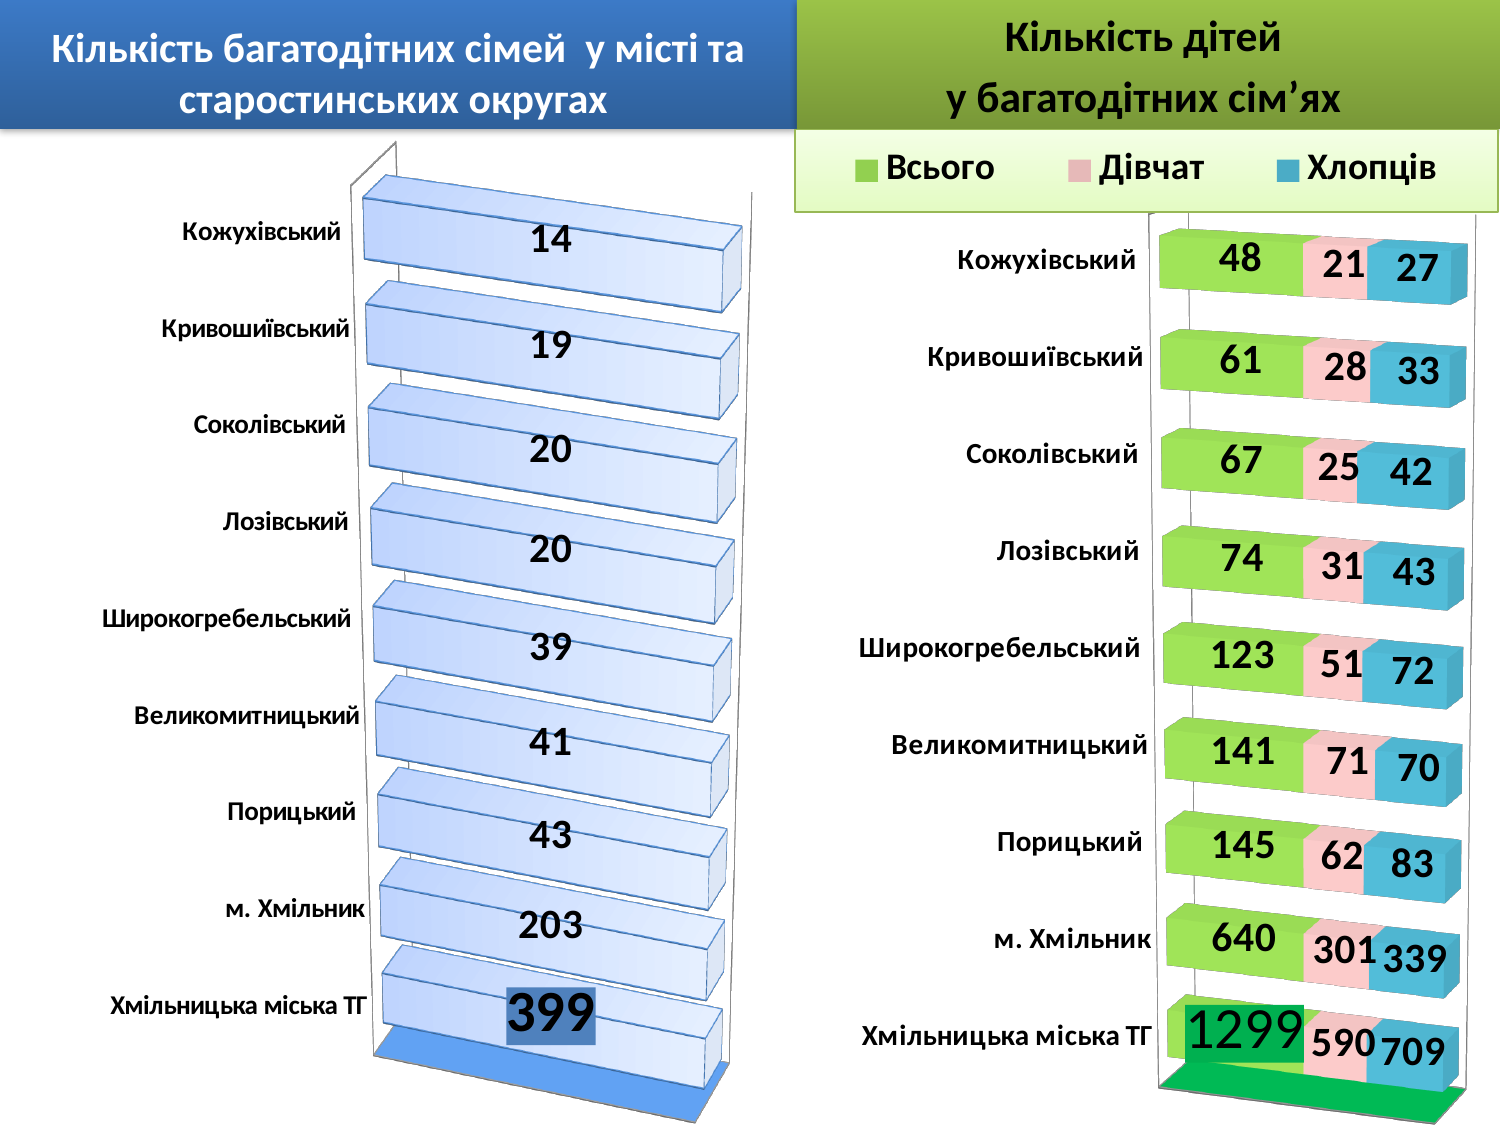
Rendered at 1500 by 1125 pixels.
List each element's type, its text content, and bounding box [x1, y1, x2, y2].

list Кількість багатодітних сімей у місті та старостинських округах [0, 0, 796, 116]
list Кількість дітей у багатодітних сім’ях [796, 0, 1500, 128]
chart [0, 116, 1500, 1125]
